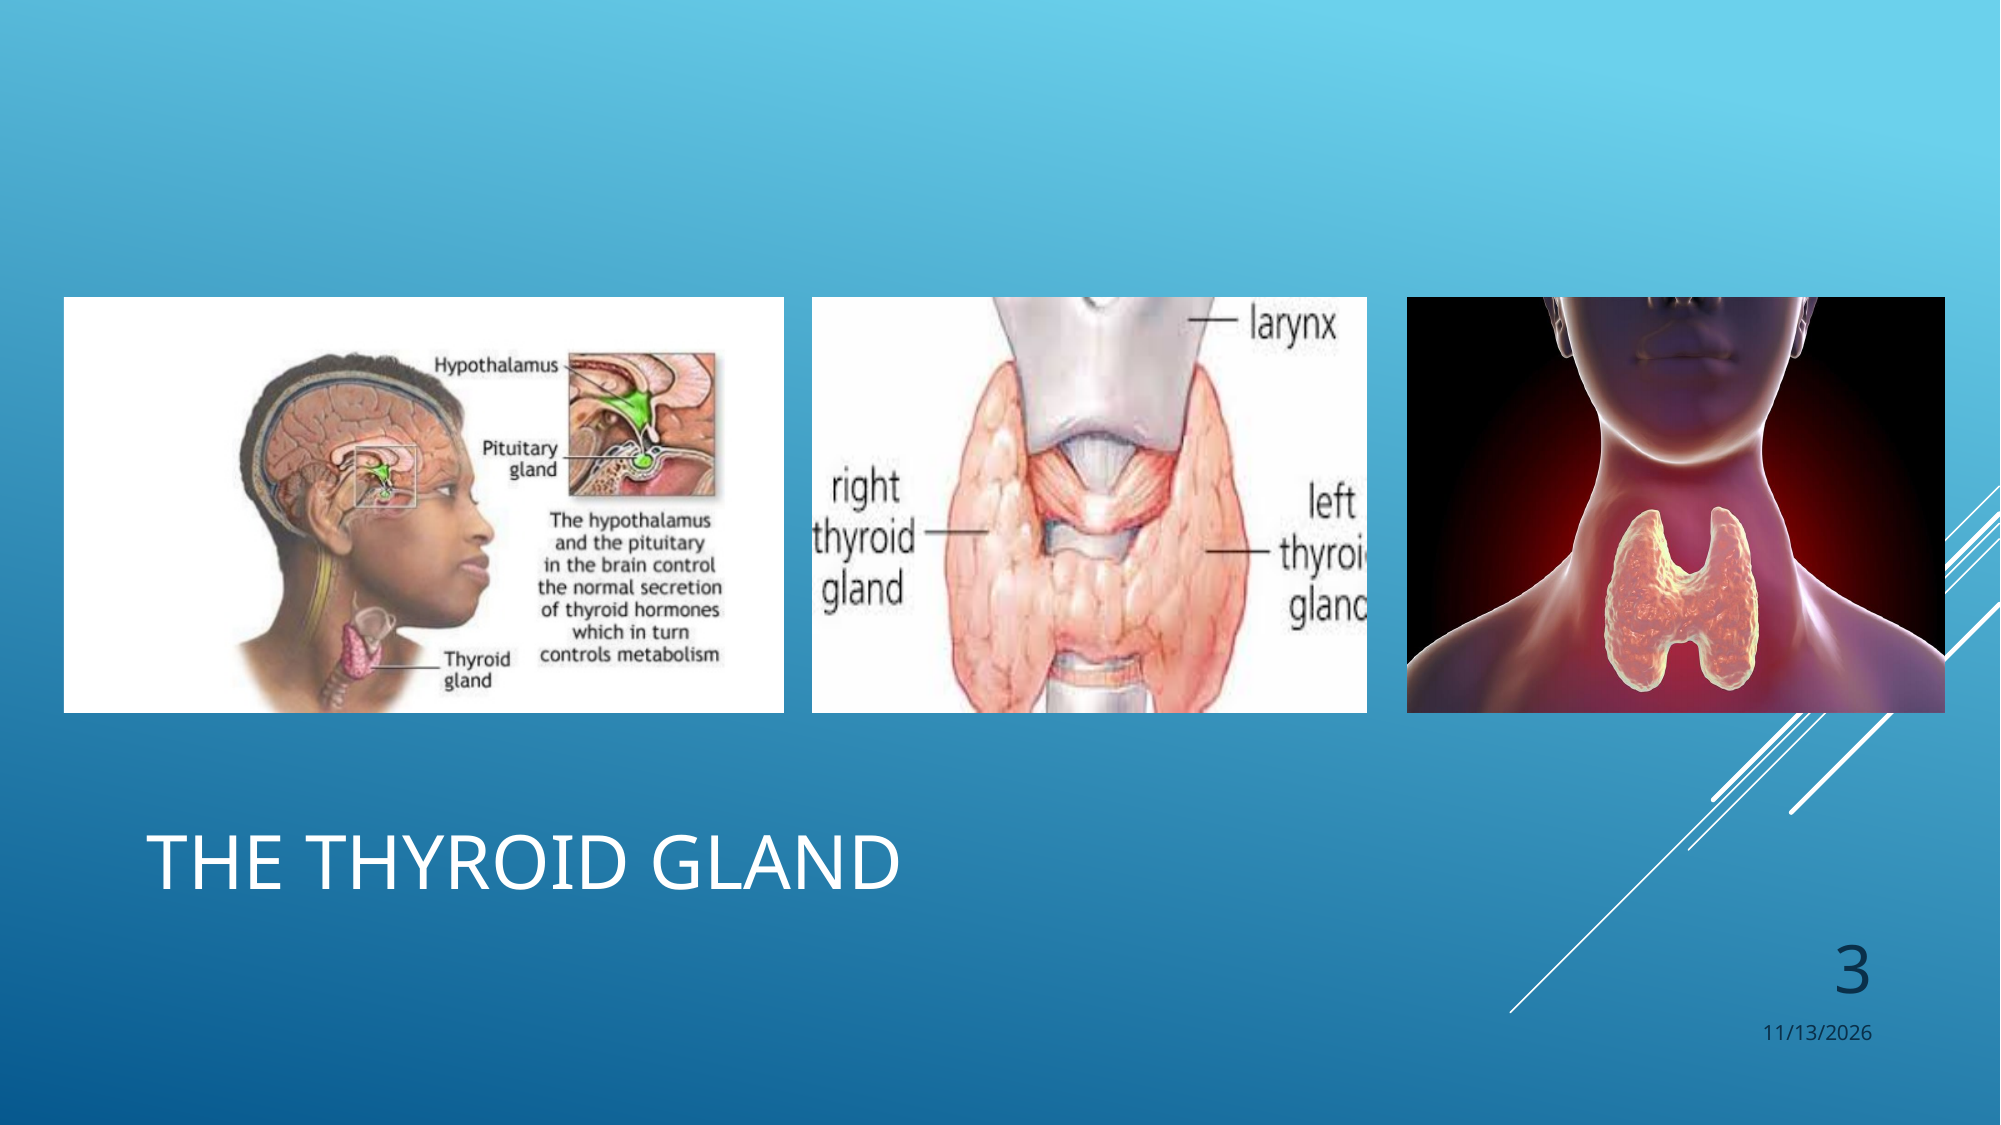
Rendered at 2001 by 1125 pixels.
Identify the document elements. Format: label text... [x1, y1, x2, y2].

picture [1407, 297, 1945, 714]
picture [811, 297, 1368, 714]
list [63, 297, 785, 714]
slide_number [1624, 1012, 1888, 1073]
slide_number 3 [1700, 915, 1888, 1025]
title THE THYROID GLAND [112, 736, 1513, 984]
